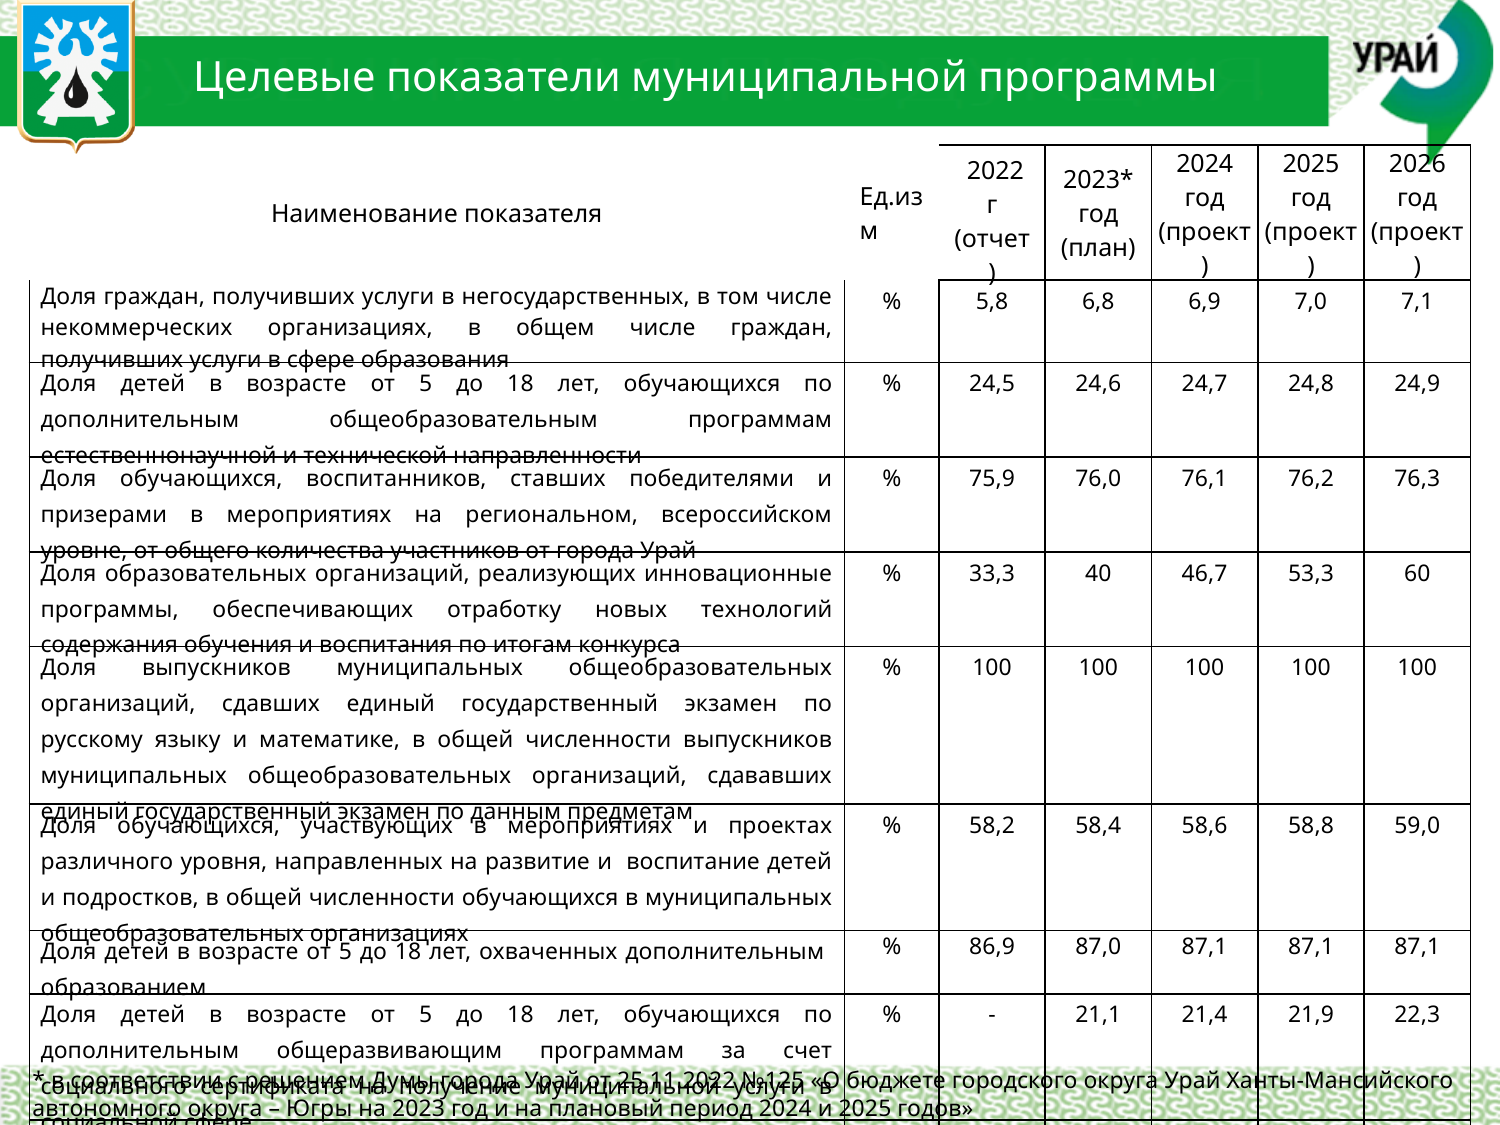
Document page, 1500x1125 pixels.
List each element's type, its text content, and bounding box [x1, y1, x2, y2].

table_cell 100 [940, 647, 1044, 803]
table_cell 87,1 [1152, 931, 1257, 993]
table_cell 76,1 [1152, 458, 1257, 551]
table_cell 87,0 [1046, 931, 1151, 993]
table_cell 100 [1152, 647, 1257, 803]
table_cell 5,8 [940, 281, 1044, 362]
table_cell 59,0 [1365, 805, 1470, 930]
picture [0, 1046, 1500, 1125]
table_cell Доля выпускников муниципальных общеобразовательных организаций, сдавших единый государственный экзамен по русскому языку и математике, в общей численности выпускников муниципальных общеобразовательных организаций, сдававших единый государственный экзамен по данным предметам [30, 647, 844, 803]
table_cell - [940, 995, 1044, 1045]
table_cell 21,1 [1046, 995, 1151, 1045]
table_cell 75,9 [940, 458, 1044, 551]
table_cell % [845, 363, 938, 456]
table_header 2024 год (проект) [1152, 146, 1257, 279]
table_cell % [845, 647, 938, 803]
table_cell 46,7 [1152, 553, 1257, 646]
table_cell 21,4 [1152, 995, 1257, 1045]
table_cell 7,0 [1259, 281, 1363, 362]
table_header 2023* год (план) [1046, 146, 1151, 279]
table_cell 24,6 [1046, 363, 1151, 456]
table_header Наименование показателя [29, 145, 844, 280]
table_header Ед.изм [844, 145, 939, 280]
table_header 2025 год (проект) [1259, 146, 1363, 279]
picture [0, 0, 1500, 174]
table_cell 100 [1365, 647, 1470, 803]
table_cell % [845, 553, 938, 646]
table_cell 100 [1259, 647, 1363, 803]
table_cell 100 [1046, 647, 1151, 803]
table_cell 58,8 [1259, 805, 1363, 930]
table_header 2026 год (проект) [1365, 181, 1470, 279]
table_cell 60 [1365, 553, 1470, 646]
table_cell 24,7 [1152, 363, 1257, 456]
table_cell 33,3 [940, 553, 1044, 646]
table_cell 21,9 [1259, 995, 1363, 1045]
table_cell 76,3 [1365, 458, 1470, 551]
table_cell % [845, 280, 938, 362]
table_cell % [845, 995, 938, 1045]
table_cell Доля детей в возрасте от 5 до 18 лет, обучающихся по дополнительным общеразвивающим программам за счет социального сертификата на получение муниципальной услуги в социальной сфере [30, 995, 844, 1045]
table_cell Доля обучающихся, воспитанников, ставших победителями и призерами в мероприятиях на региональном, всероссийском уровне, от общего количества участников от города Урай [30, 458, 844, 551]
table_cell 87,1 [1259, 931, 1363, 993]
table_cell 24,5 [940, 363, 1044, 456]
table_cell 58,2 [940, 805, 1044, 930]
table_cell 58,4 [1046, 805, 1151, 930]
table_cell 58,6 [1152, 805, 1257, 930]
table_cell 6,9 [1152, 281, 1257, 362]
table_cell Доля детей в возрасте от 5 до 18 лет, обучающихся по дополнительным общеобразовательным программам естественнонаучной и технической направленности [30, 363, 844, 456]
table_cell 76,2 [1259, 458, 1363, 551]
table_cell % [845, 931, 938, 993]
table_cell 87,1 [1365, 931, 1470, 993]
table_cell 53,3 [1259, 553, 1363, 646]
table_cell 6,8 [1046, 281, 1151, 362]
table_cell 24,8 [1259, 363, 1363, 456]
table_cell Доля детей в возрасте от 5 до 18 лет, охваченных дополнительным образованием [30, 931, 844, 993]
table_cell Доля обучающихся, участвующих в мероприятиях и проектах различного уровня, направленных на развитие и воспитание детей и подростков, в общей численности обучающихся в муниципальных общеобразовательных организациях [30, 805, 844, 930]
table_cell 7,1 [1365, 281, 1470, 362]
table_cell 22,3 [1365, 995, 1470, 1045]
table_cell Доля образовательных организаций, реализующих инновационные программы, обеспечивающих отработку новых технологий содержания обучения и воспитания по итогам конкурса [30, 553, 844, 646]
table_cell 40 [1046, 553, 1151, 646]
table_cell % [845, 805, 938, 930]
table_cell Доля граждан, получивших услуги в негосударственных, в том числе некоммерческих организациях, в общем числе граждан, получивших услуги в сфере образования [30, 280, 844, 362]
table_cell 24,9 [1365, 363, 1470, 456]
table_cell 76,0 [1046, 458, 1151, 551]
table_cell % [845, 458, 938, 551]
table_cell 86,9 [940, 931, 1044, 993]
table_header 2022 г (отчет) [939, 146, 1044, 279]
